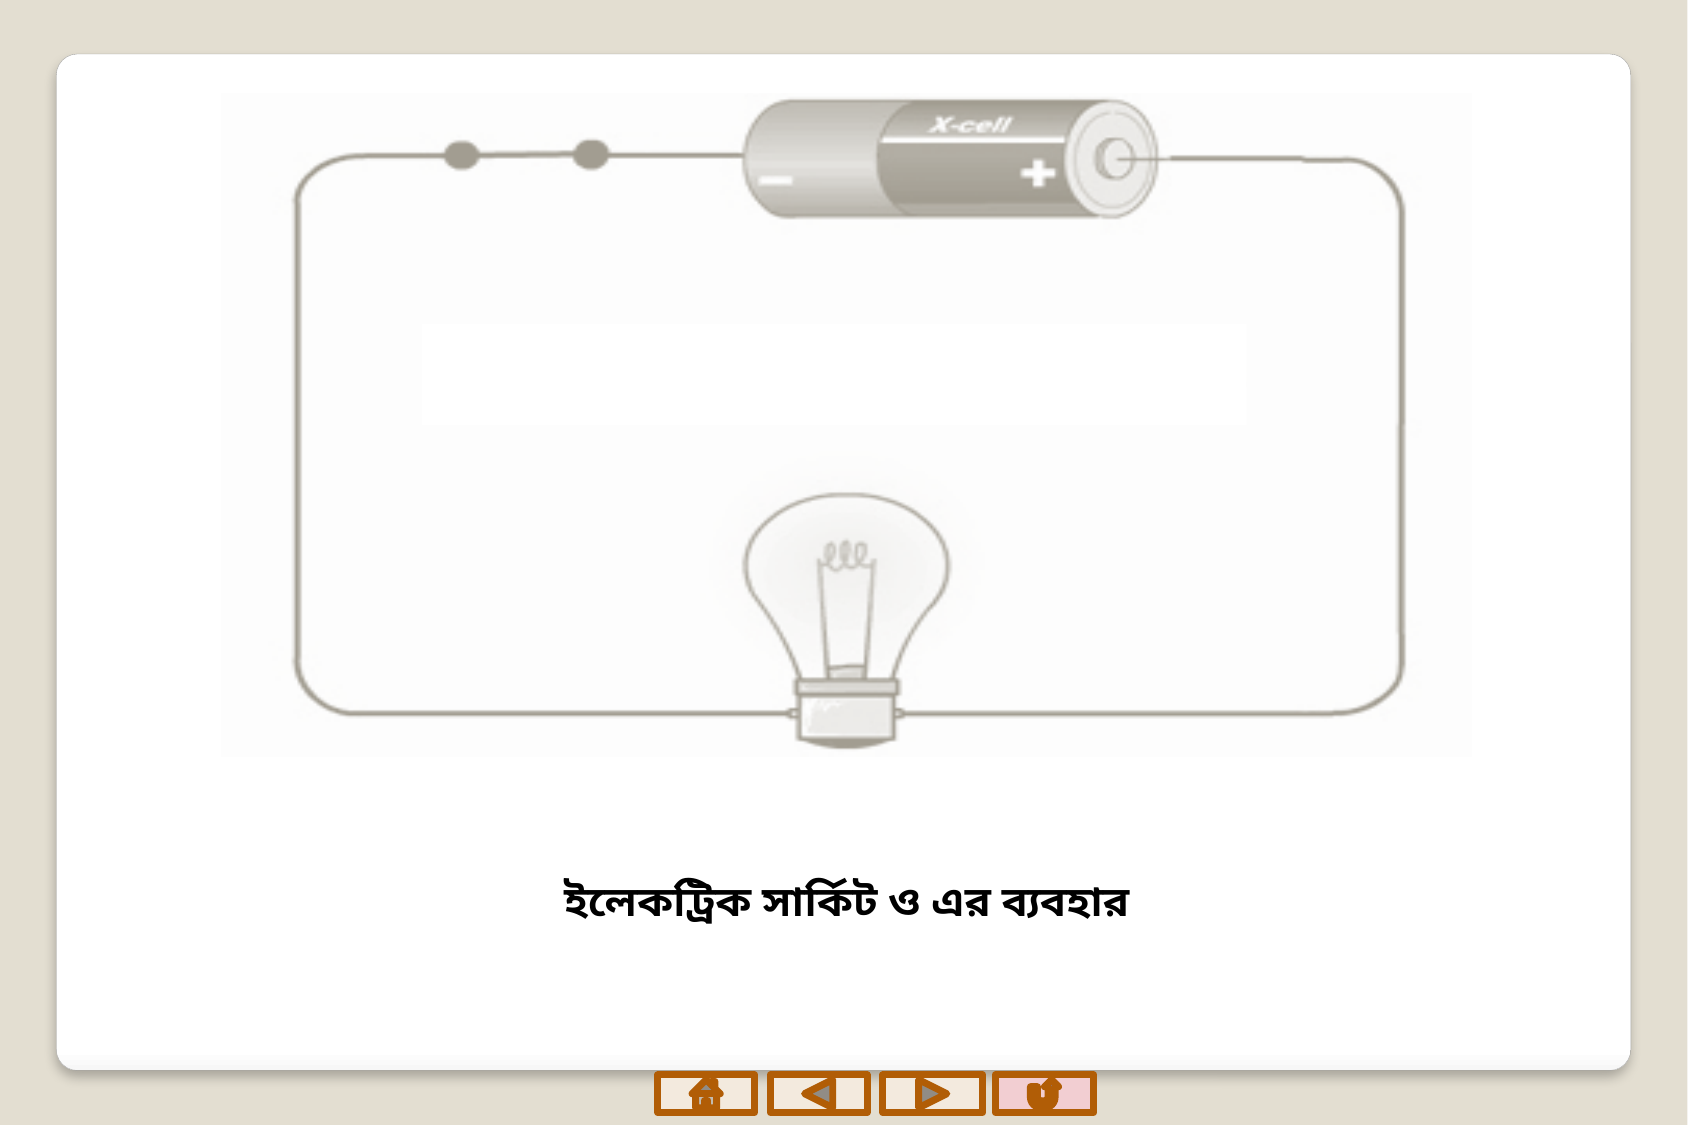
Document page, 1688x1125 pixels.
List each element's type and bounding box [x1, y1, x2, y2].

text_box [18, 24, 1676, 1106]
text_box [657, 1074, 1094, 1113]
